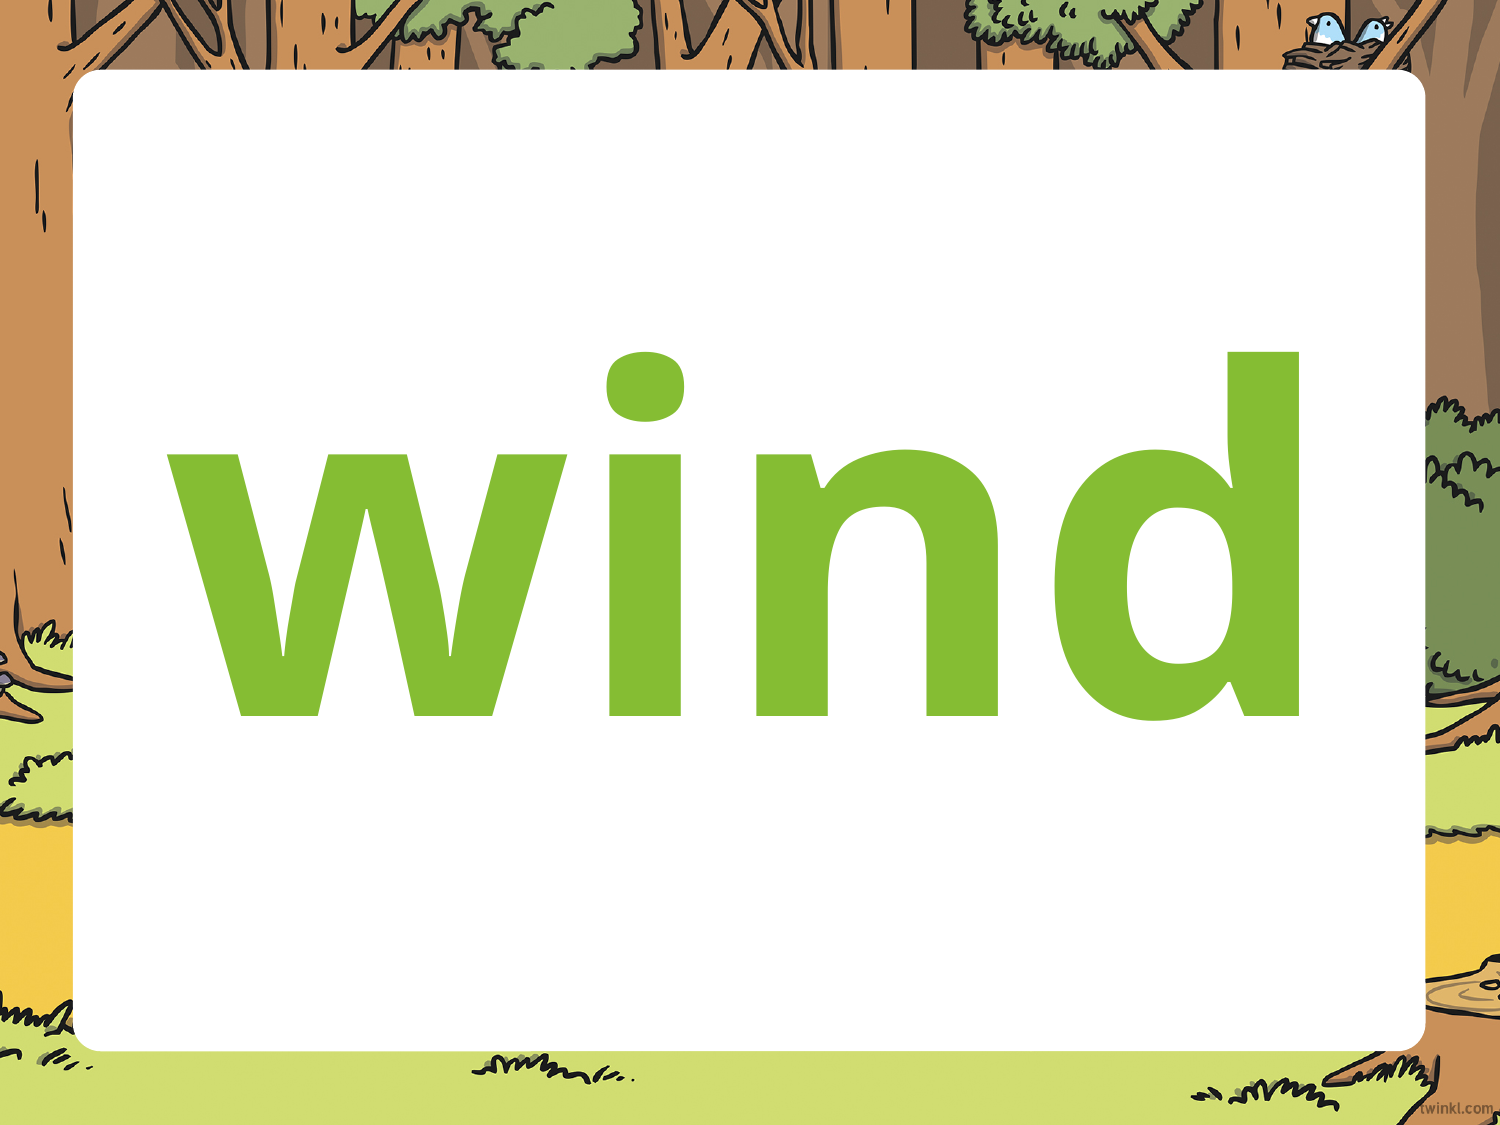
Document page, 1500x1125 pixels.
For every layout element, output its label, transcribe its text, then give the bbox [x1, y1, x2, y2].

picture [0, 0, 1500, 1125]
text_box wind [87, 89, 1412, 1036]
